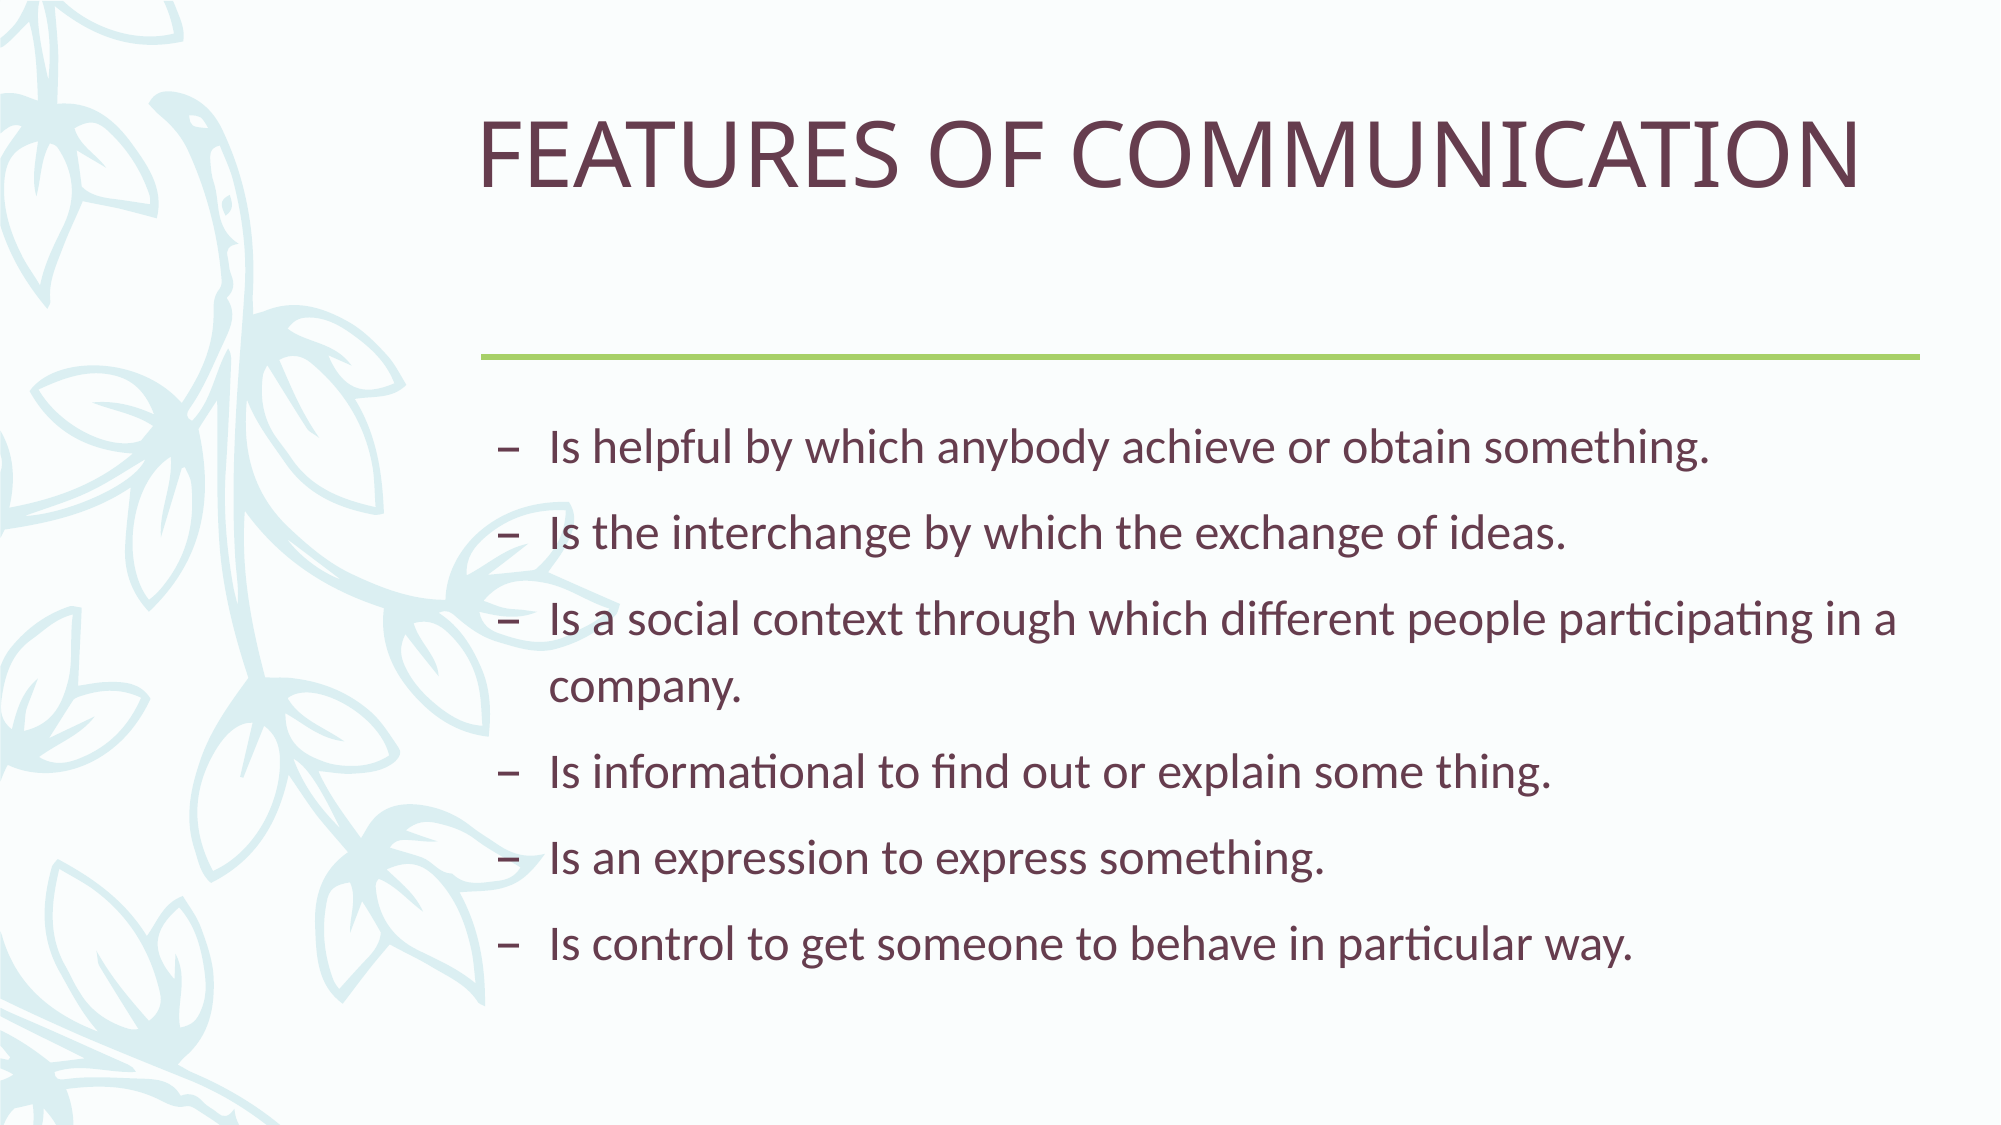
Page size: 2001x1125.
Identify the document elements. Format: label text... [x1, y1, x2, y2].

title FEATURES OF COMMUNICATION [460, 93, 1920, 350]
list Is helpful by which anybody achieve or obtain something. Is the interchange by which the exchange of ideas. Is a social context through which different people participating in a company. Is informational to find out or explain some thing. Is an expression to express something. Is control to get someone to behave in particular way. [481, 399, 1920, 999]
